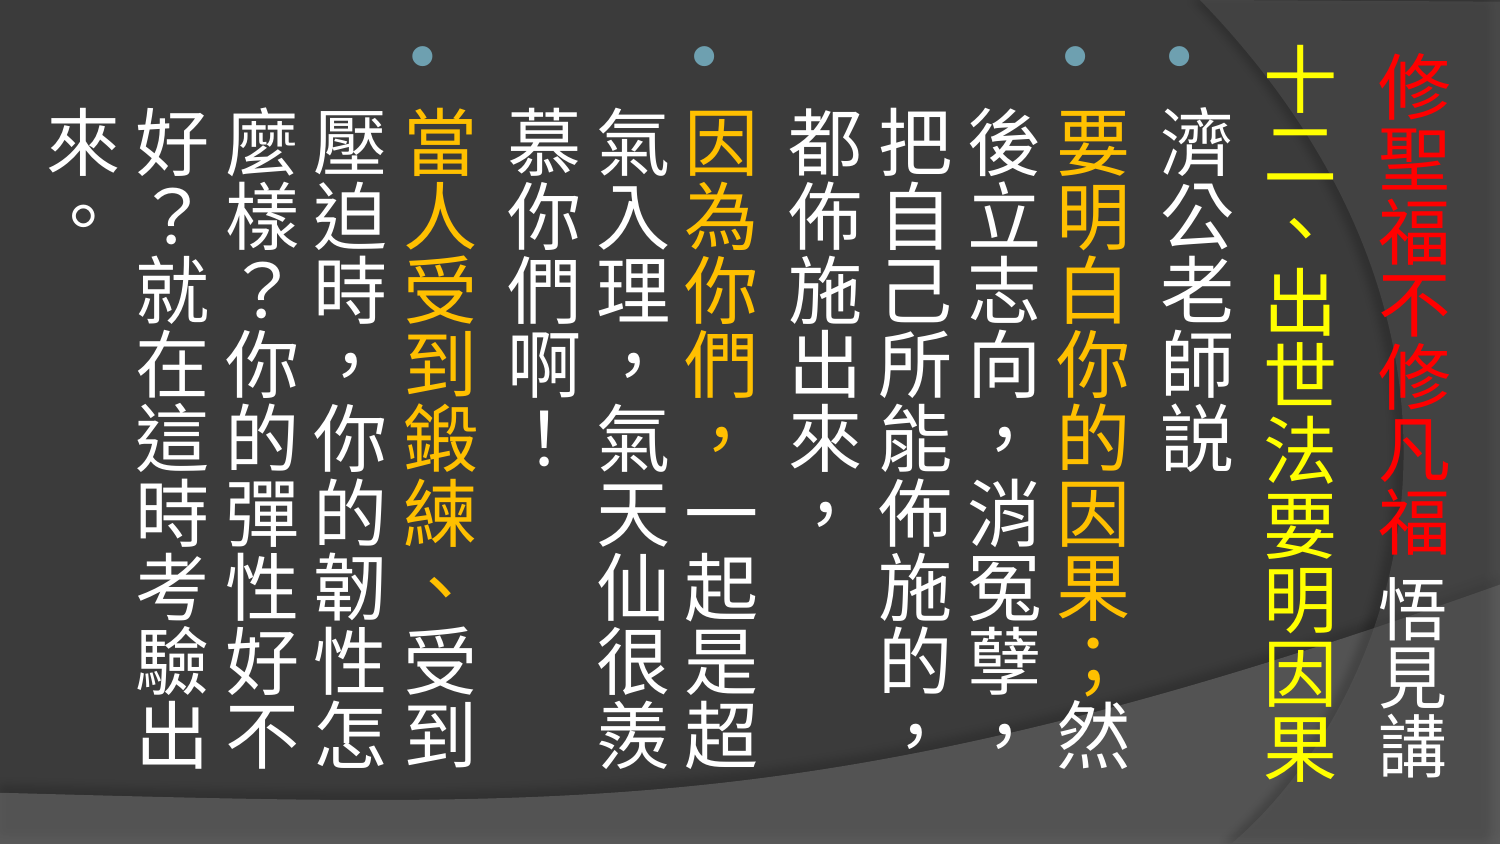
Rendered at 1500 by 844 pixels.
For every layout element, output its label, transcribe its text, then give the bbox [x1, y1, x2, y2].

list 十二、出世法要明因果 濟公老師説 要明白你的因果；然後立志向，消冤孽，把自己所能佈施的，都佈施出來， 因為你們，一起是超氣入理，氣天仙很羨慕你們啊！ 當人受到鍛練、受到壓迫時，你的韌性怎麼樣？你的彈性好不好？就在這時考驗出來。 [29, 21, 1353, 825]
title 修聖福不修凡福 悟見講 [1352, 20, 1473, 812]
